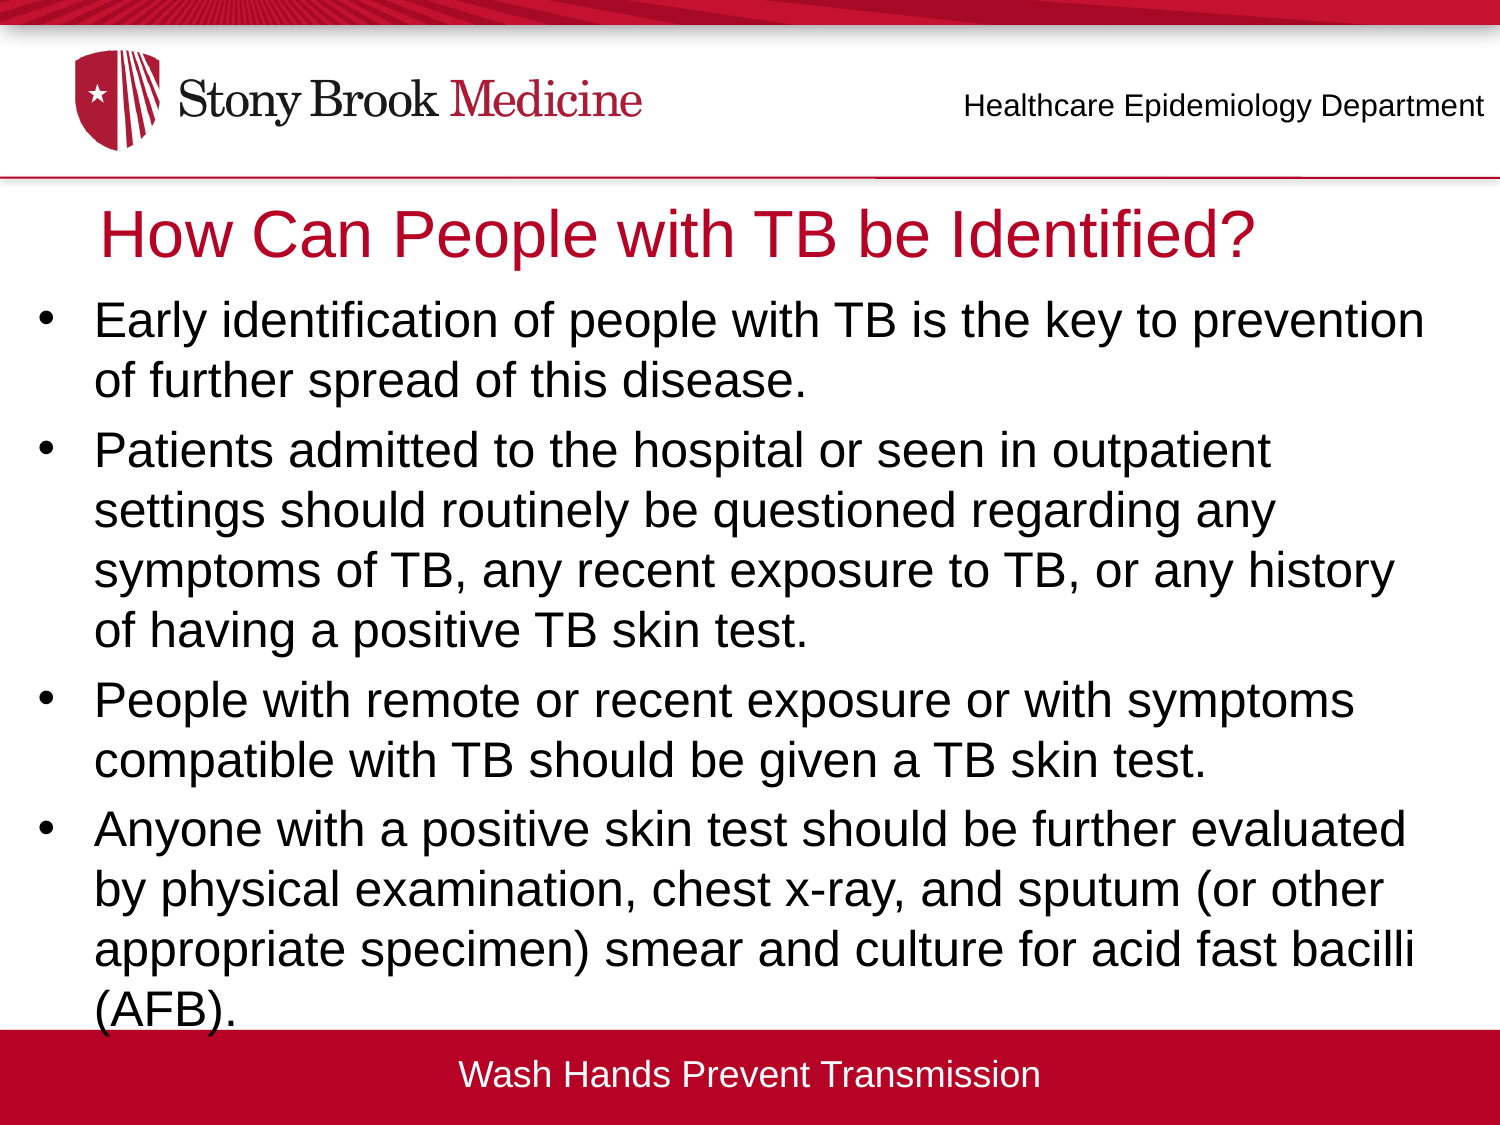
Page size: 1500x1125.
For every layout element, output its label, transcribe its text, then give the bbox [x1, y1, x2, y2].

text_box Healthcare Epidemiology Department [754, 78, 1500, 131]
picture [0, 0, 1500, 25]
text_box Wash Hands Prevent Transmission [443, 1042, 1057, 1103]
text_box How Can People with TB be Identified? [85, 183, 1456, 279]
picture [75, 48, 642, 151]
list Early identification of people with TB is the key to prevention of further spread of this disease. Patients admitted to the hospital or seen in outpatient settings should routinely be questioned regarding any symptoms of TB, any recent exposure to TB, or any history of having a positive TB skin test. People with remote or recent exposure or with symptoms compatible with TB should be given a TB skin test. Anyone with a positive skin test should be further evaluated by physical examination, chest x-ray, and sputum (or other appropriate specimen) smear and culture for acid fast bacilli (AFB). [37, 279, 1465, 1026]
